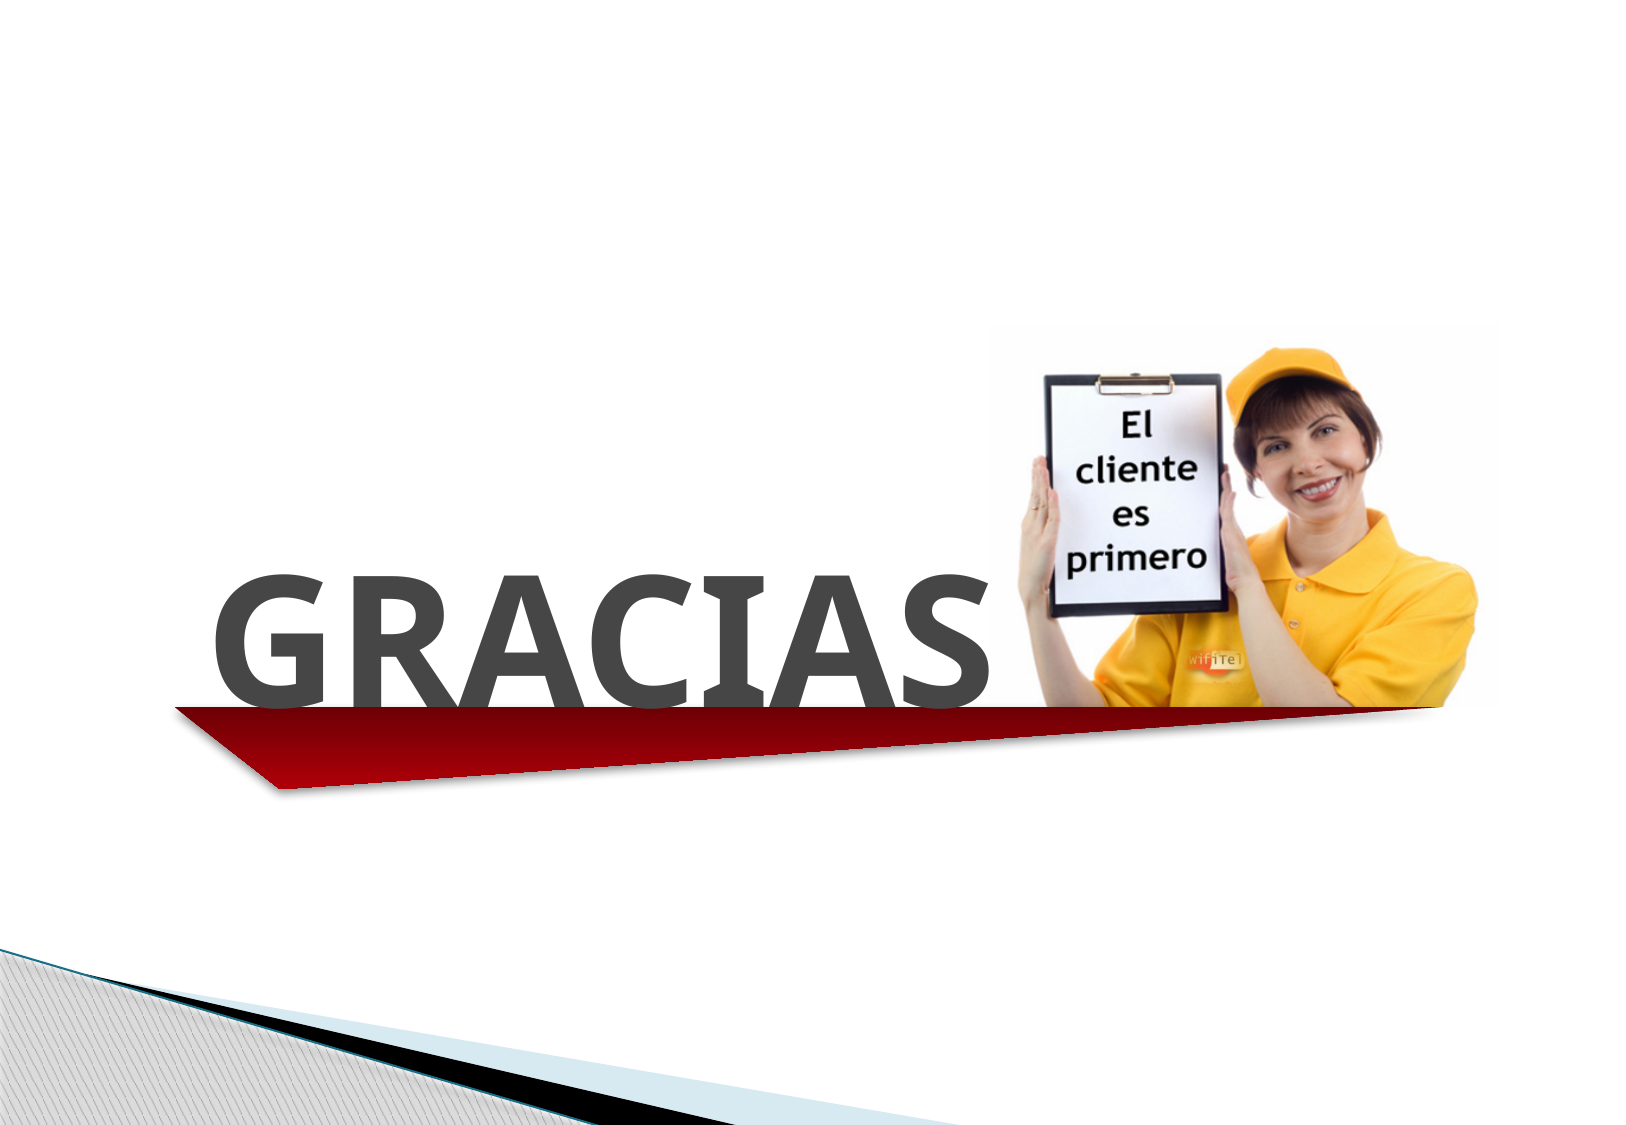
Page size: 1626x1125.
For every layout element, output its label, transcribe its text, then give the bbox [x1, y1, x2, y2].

text_box [174, 707, 190, 720]
text_box [1100, 718, 1287, 732]
picture [990, 322, 1499, 707]
text_box [256, 771, 538, 790]
title GRACIAS [190, 497, 1100, 771]
